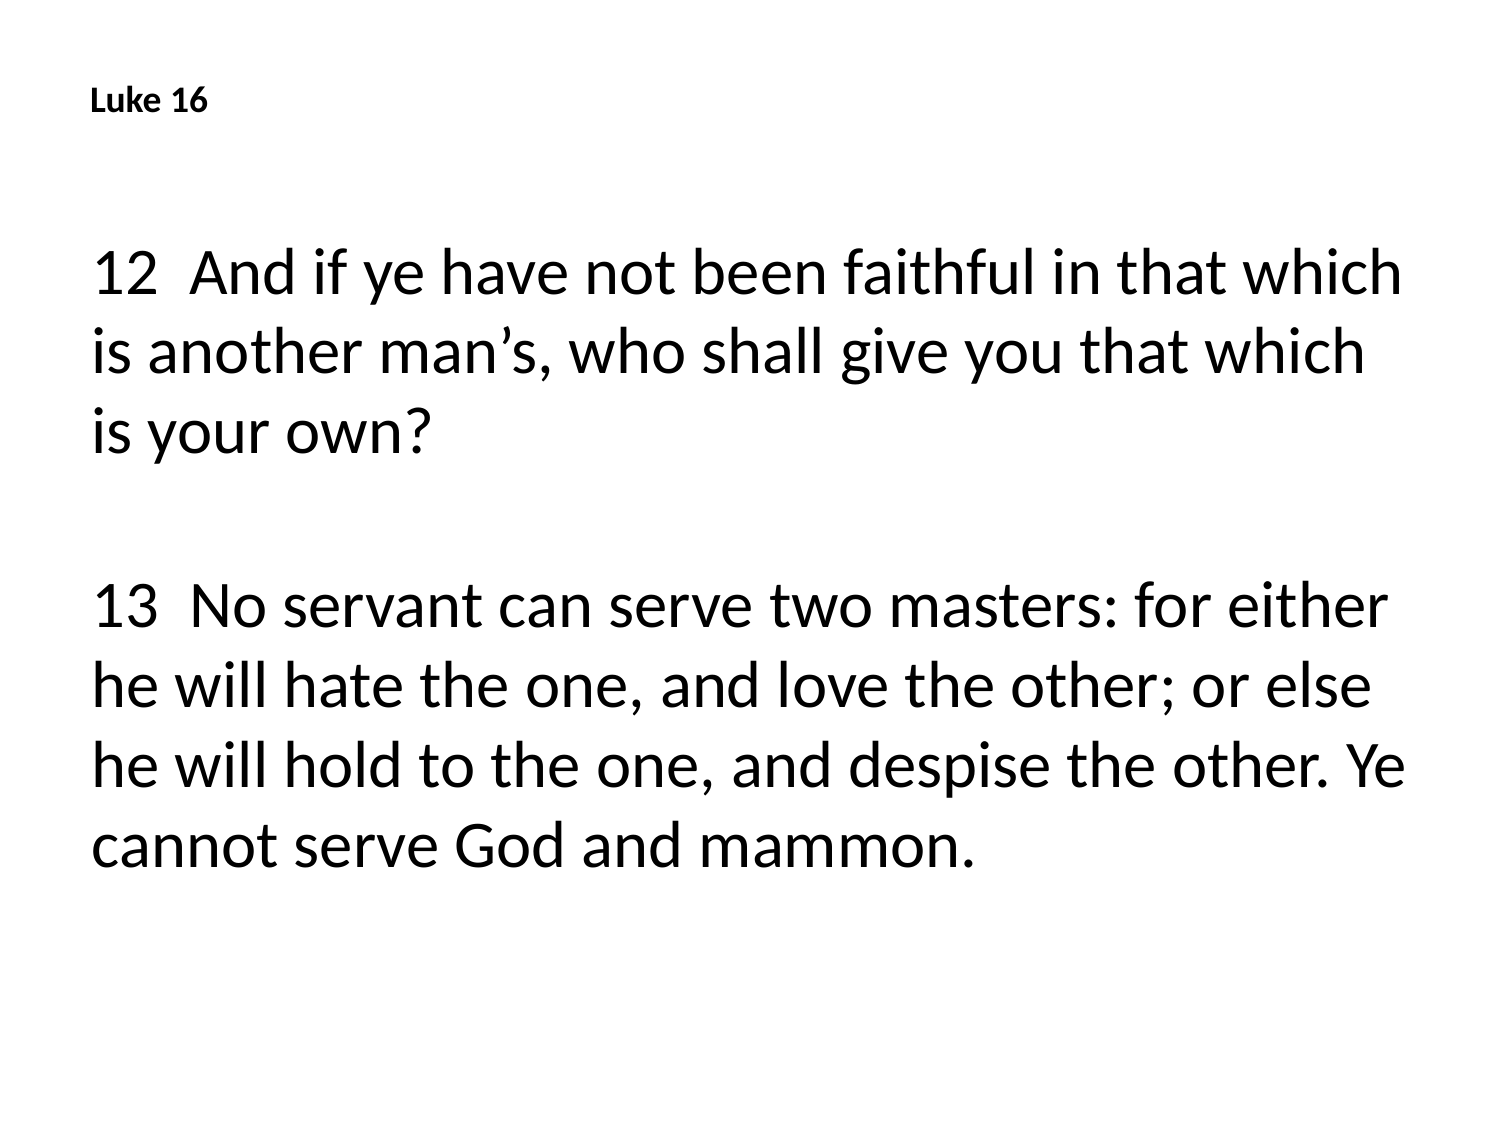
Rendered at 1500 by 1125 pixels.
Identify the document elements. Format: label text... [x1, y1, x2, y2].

title Luke 16 [75, 45, 1425, 149]
list 12 And if ye have not been faithful in that which is another man’s, who shall give you that which is your own? 13 No servant can serve two masters: for either he will hate the one, and love the other; or else he will hold to the one, and despise the other. Ye cannot serve God and mammon. [76, 219, 1427, 922]
